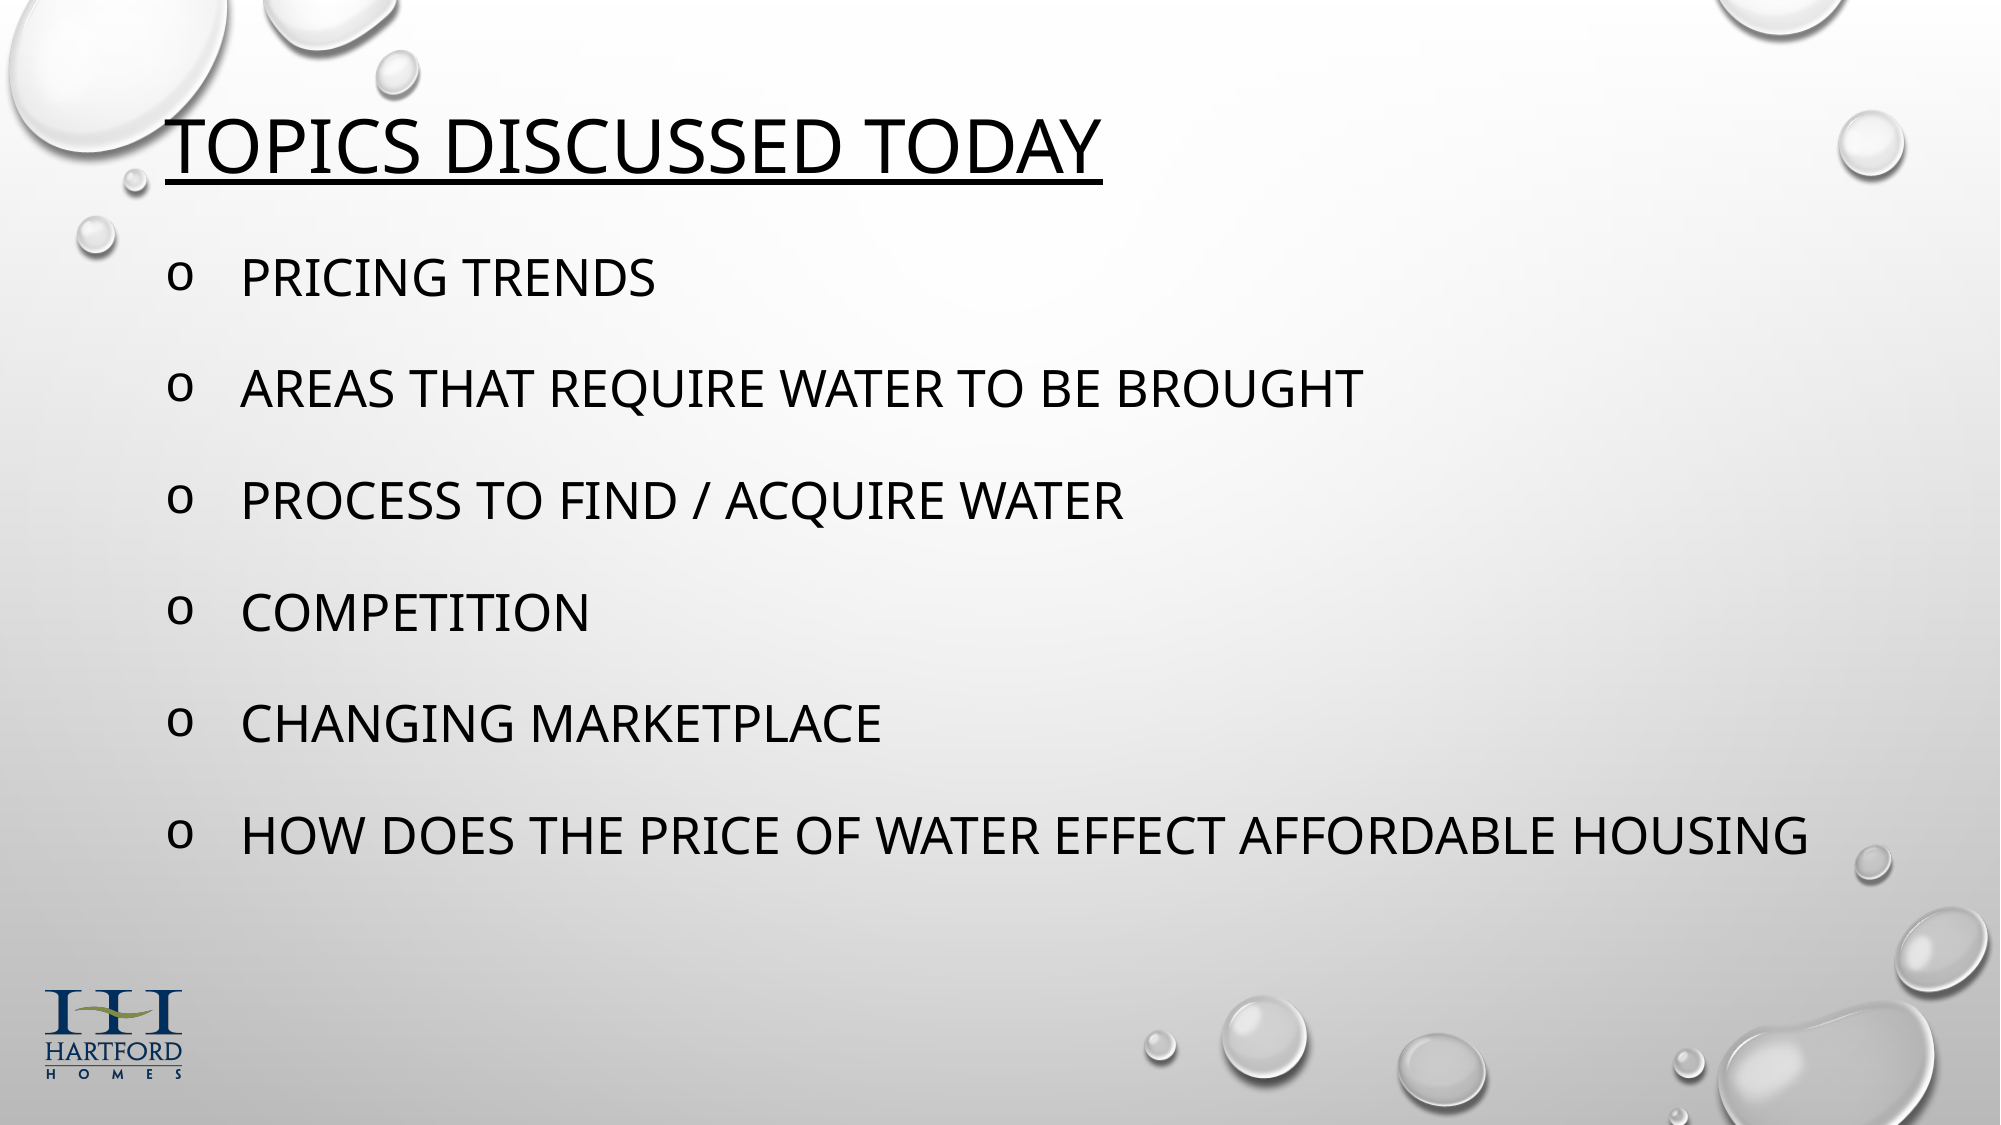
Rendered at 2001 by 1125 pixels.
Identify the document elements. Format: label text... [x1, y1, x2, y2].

picture [0, 0, 2000, 1125]
text_box Pricing Trends AREAS that require water to be Brought Process to find / acquire water Competition Changing Marketplace How Does the Price of water effect Affordable Housing [149, 244, 1850, 929]
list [44, 990, 182, 1079]
title Topics Discussed today [149, 101, 1851, 364]
